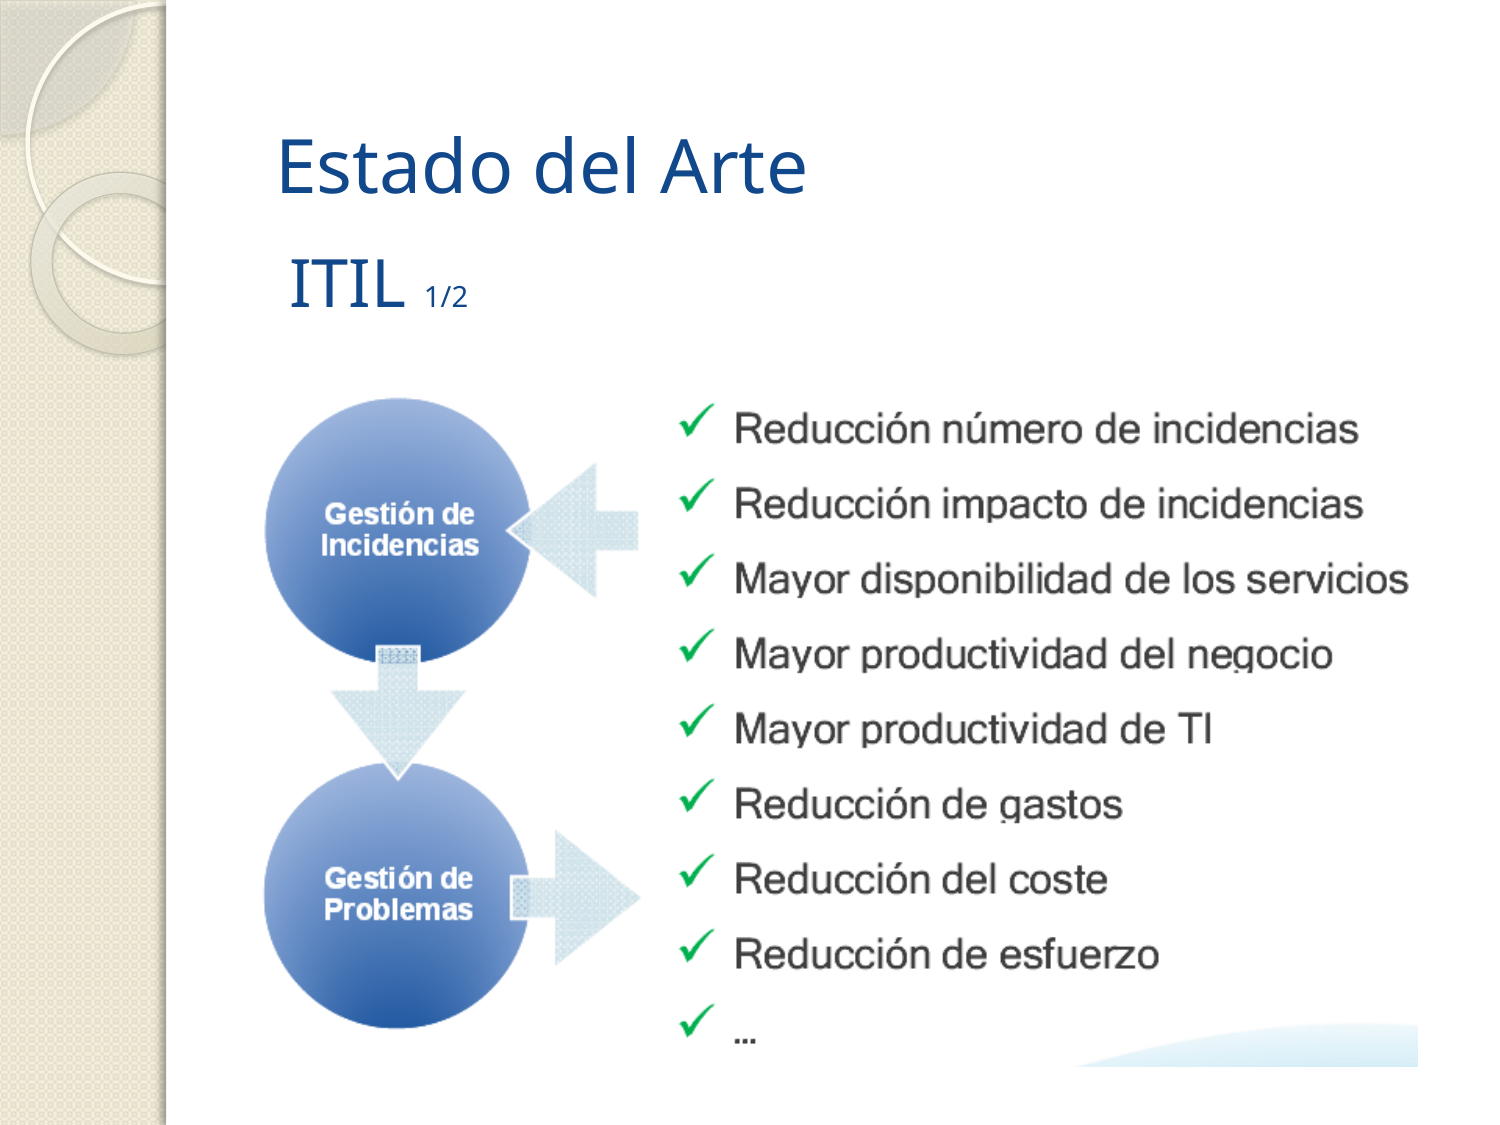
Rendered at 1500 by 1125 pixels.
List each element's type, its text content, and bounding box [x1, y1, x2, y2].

picture [245, 374, 1419, 1067]
text_box Estado del Arte [260, 70, 1491, 258]
title ITIL 1/2 [222, 210, 1500, 351]
